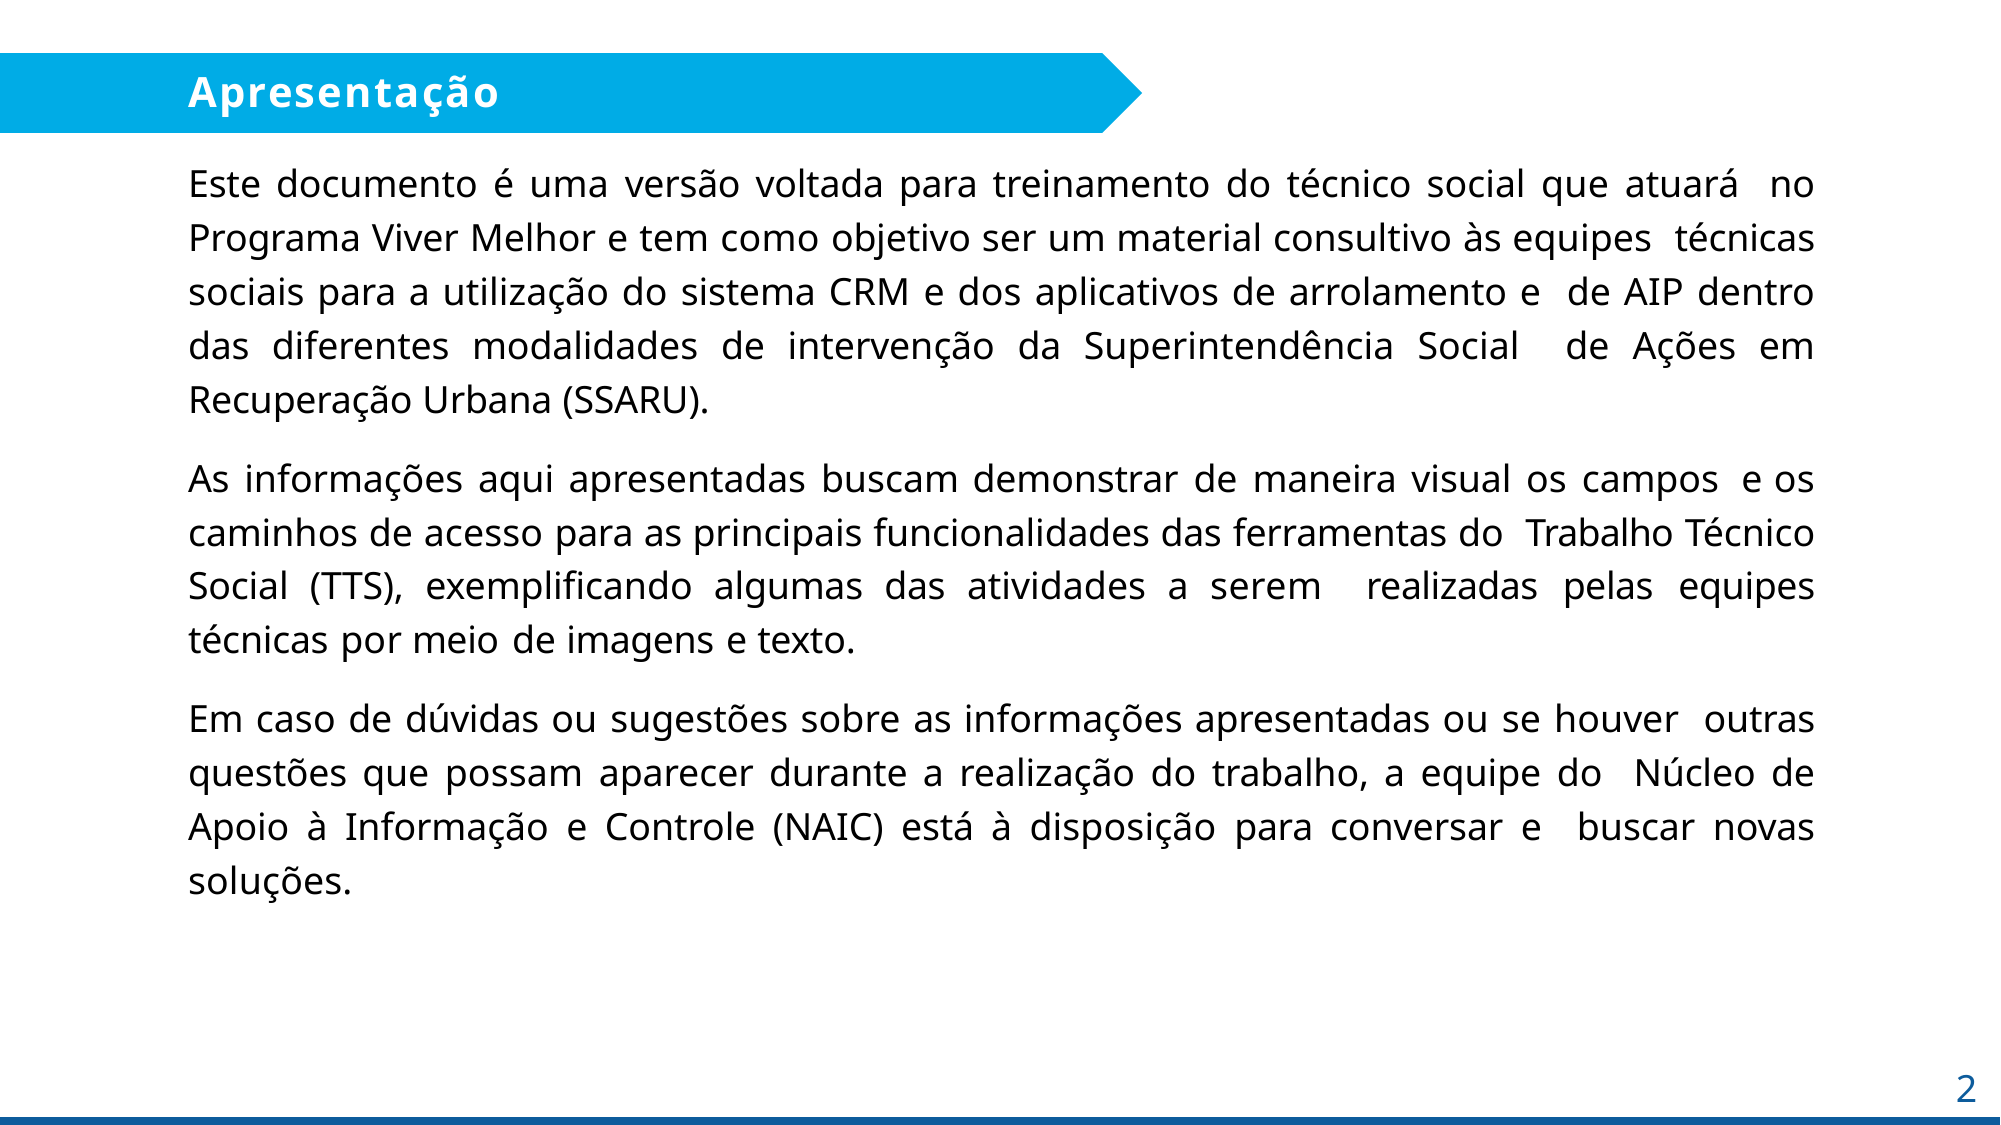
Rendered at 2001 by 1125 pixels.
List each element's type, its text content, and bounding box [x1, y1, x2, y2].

text_box 2 [1953, 1062, 1982, 1110]
text_box [0, 1117, 2000, 1125]
title Apresentação [186, 63, 538, 255]
text_box Este documento é uma versão voltada para treinamento do técnico social que atuará no Programa Viver Melhor e tem como objetivo ser um material consultivo às equipes técnicas sociais para a utilização do sistema CRM e dos aplicativos de arrolamento e de AIP dentro das diferentes modalidades de intervenção da Superintendência Social de Ações em Recuperação Urbana (SSARU). As informações aqui apresentadas buscam demonstrar de maneira visual os campos e os caminhos de acesso para as principais funcionalidades das ferramentas do Trabalho Técnico Social (TTS), exemplificando algumas das atividades a serem realizadas pelas equipes técnicas por meio de imagens e texto. Em caso de dúvidas ou sugestões sobre as informações apresentadas ou se houver outras questões que possam aparecer durante a realização do trabalho, a equipe do Núcleo de Apoio à Informação e Controle (NAIC) está à disposição para conversar e buscar novas soluções. [186, 149, 1817, 903]
text_box [0, 53, 1143, 133]
